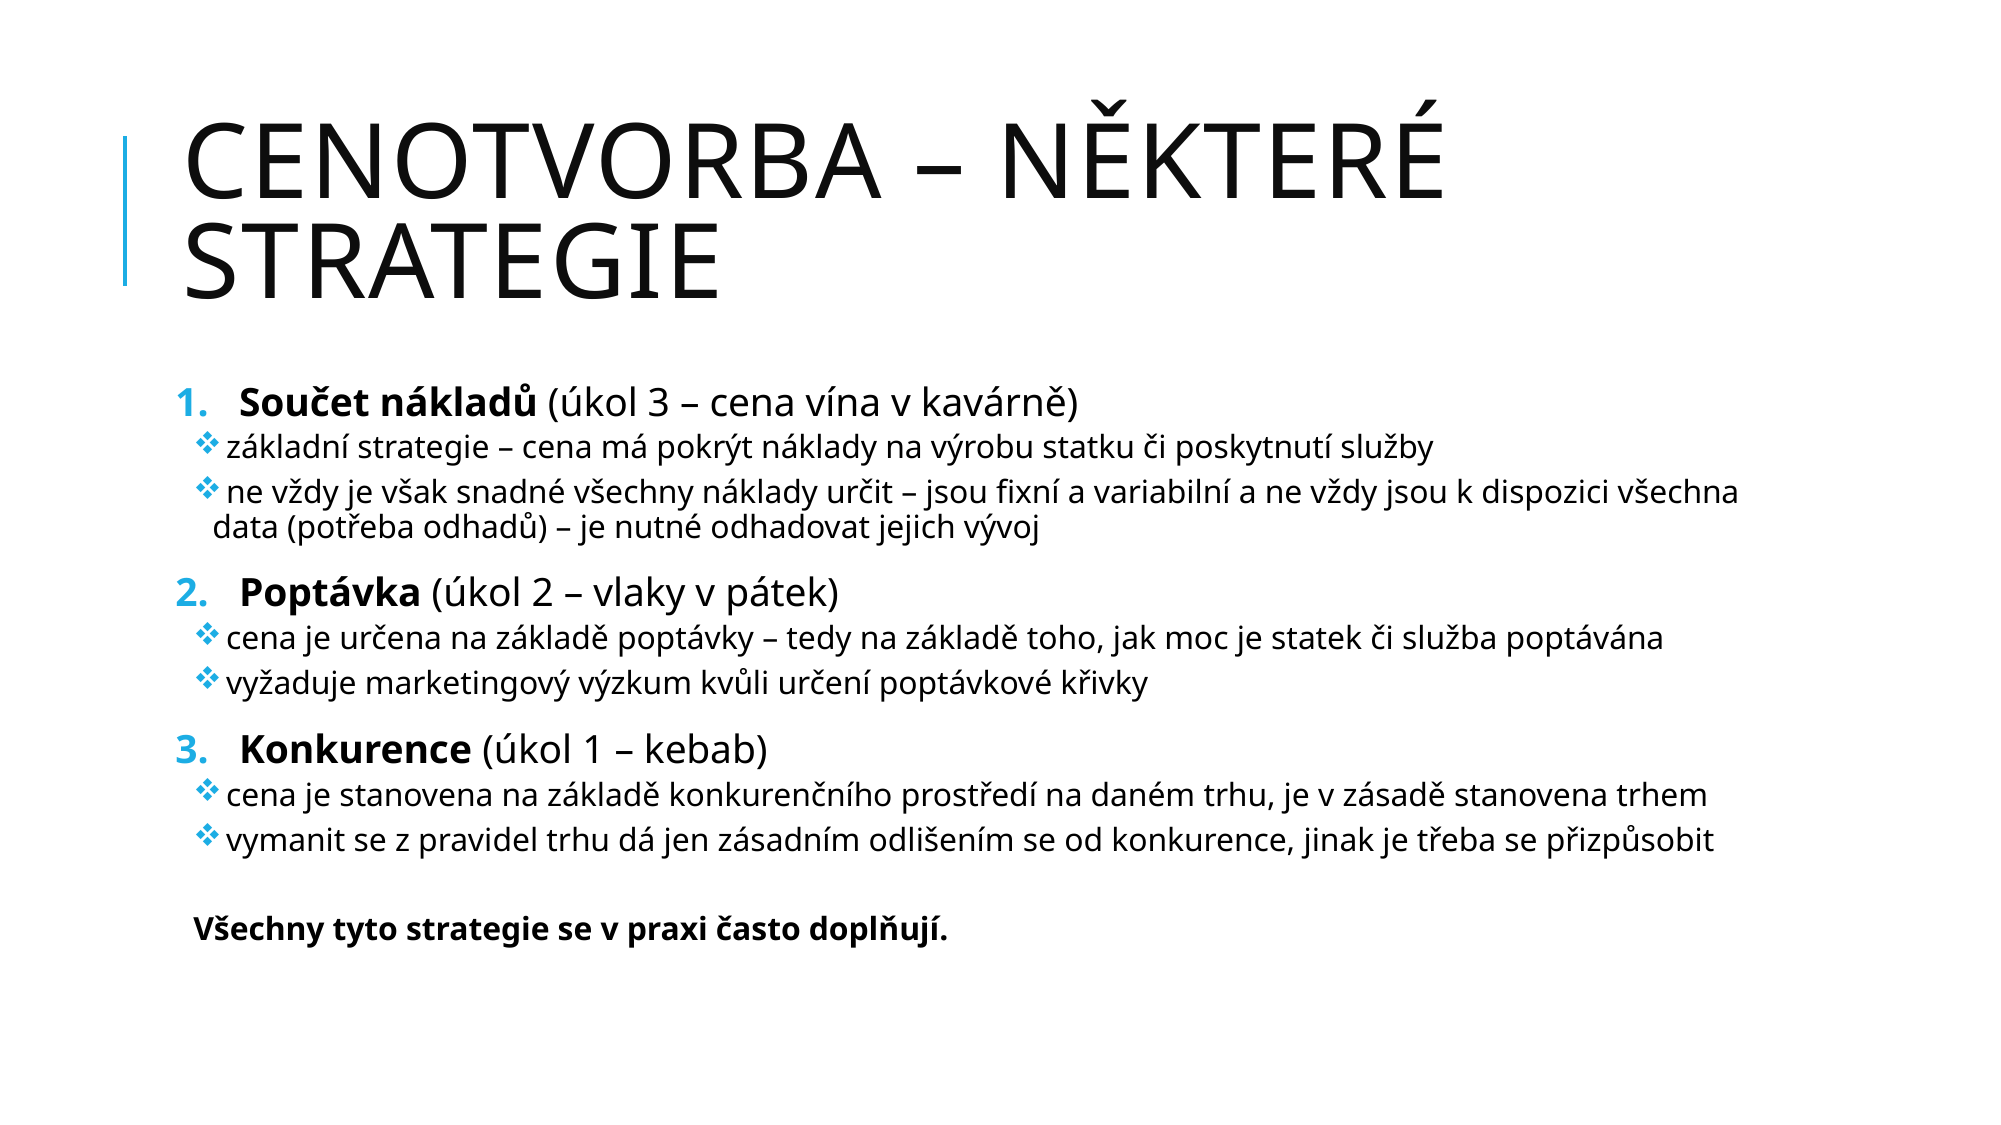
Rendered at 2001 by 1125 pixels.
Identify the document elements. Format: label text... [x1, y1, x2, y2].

title Cenotvorba – některé strategie [168, 96, 1763, 342]
list Součet nákladů (úkol 3 – cena vína v kavárně) základní strategie – cena má pokrýt náklady na výrobu statku či poskytnutí služby ne vždy je však snadné všechny náklady určit – jsou fixní a variabilní a ne vždy jsou k dispozici všechna data (potřeba odhadů) – je nutné odhadovat jejich vývoj Poptávka (úkol 2 – vlaky v pátek) cena je určena na základě poptávky – tedy na základě toho, jak moc je statek či služba poptávána vyžaduje marketingový výzkum kvůli určení poptávkové křivky Konkurence (úkol 1 – kebab) cena je stanovena na základě konkurenčního prostředí na daném trhu, je v zásadě stanovena trhem vymanit se z pravidel trhu dá jen zásadním odlišením se od konkurence, jinak je třeba se přizpůsobit Všechny tyto strategie se v praxi často doplňují. [168, 375, 1763, 1035]
